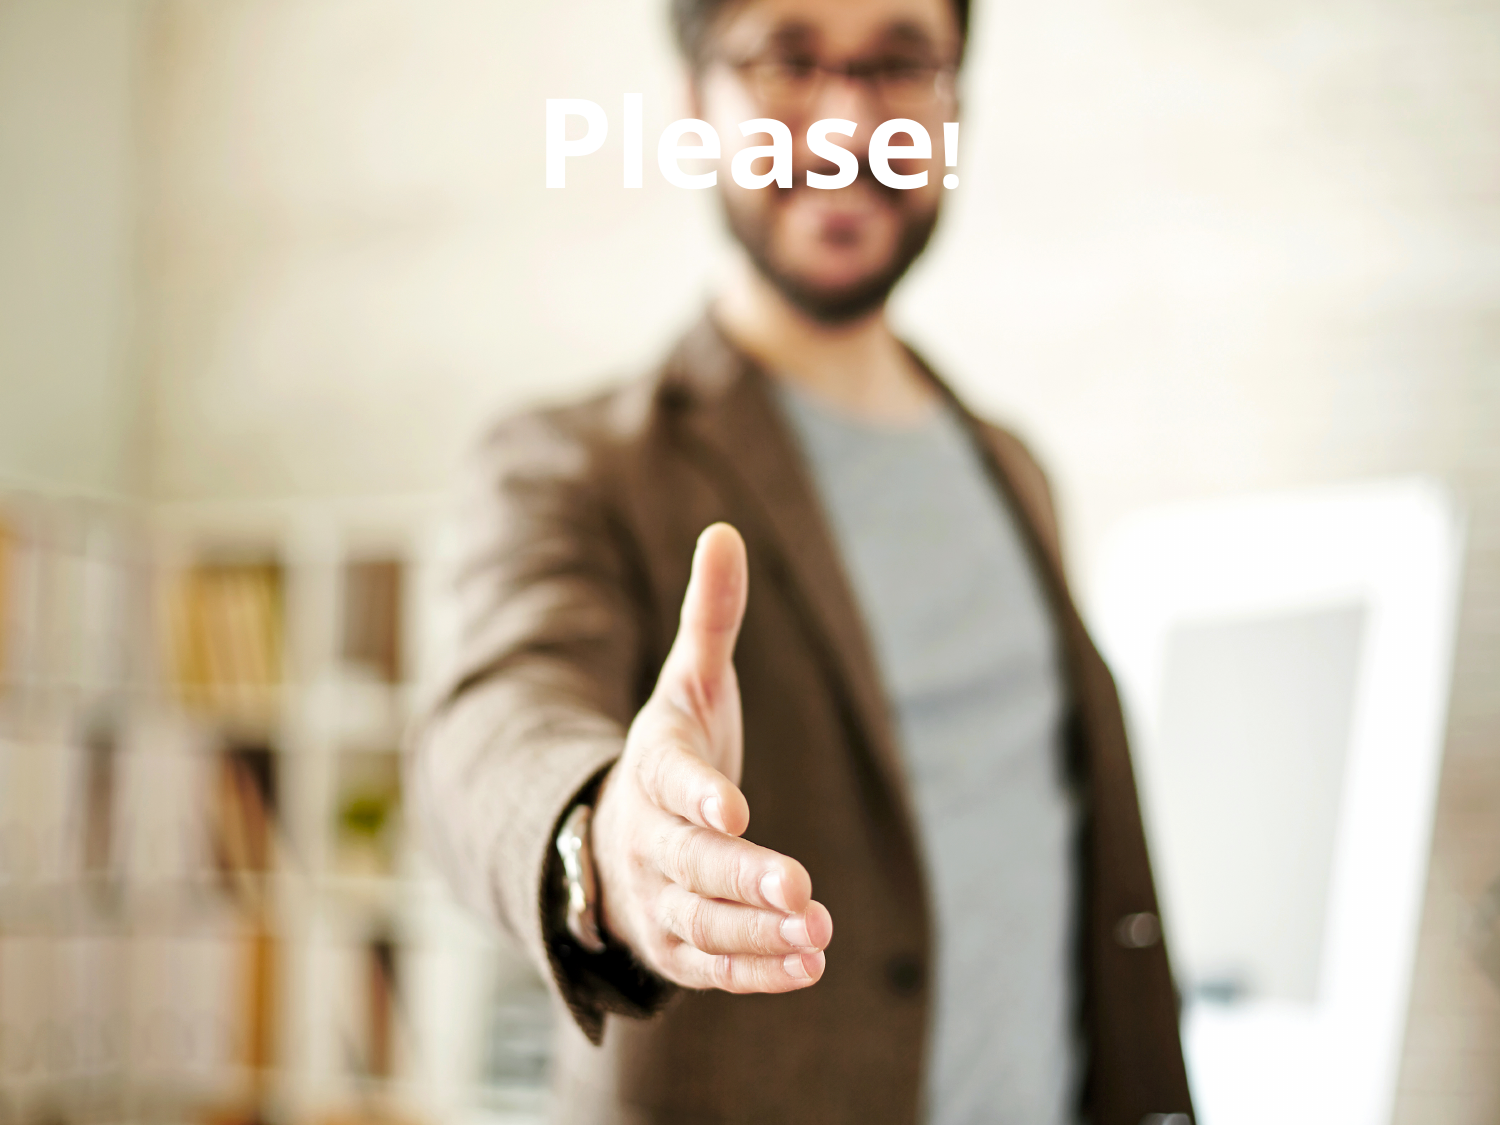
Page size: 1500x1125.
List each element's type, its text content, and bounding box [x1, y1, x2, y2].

title Please! [75, 45, 1425, 233]
picture [0, 0, 1500, 1125]
